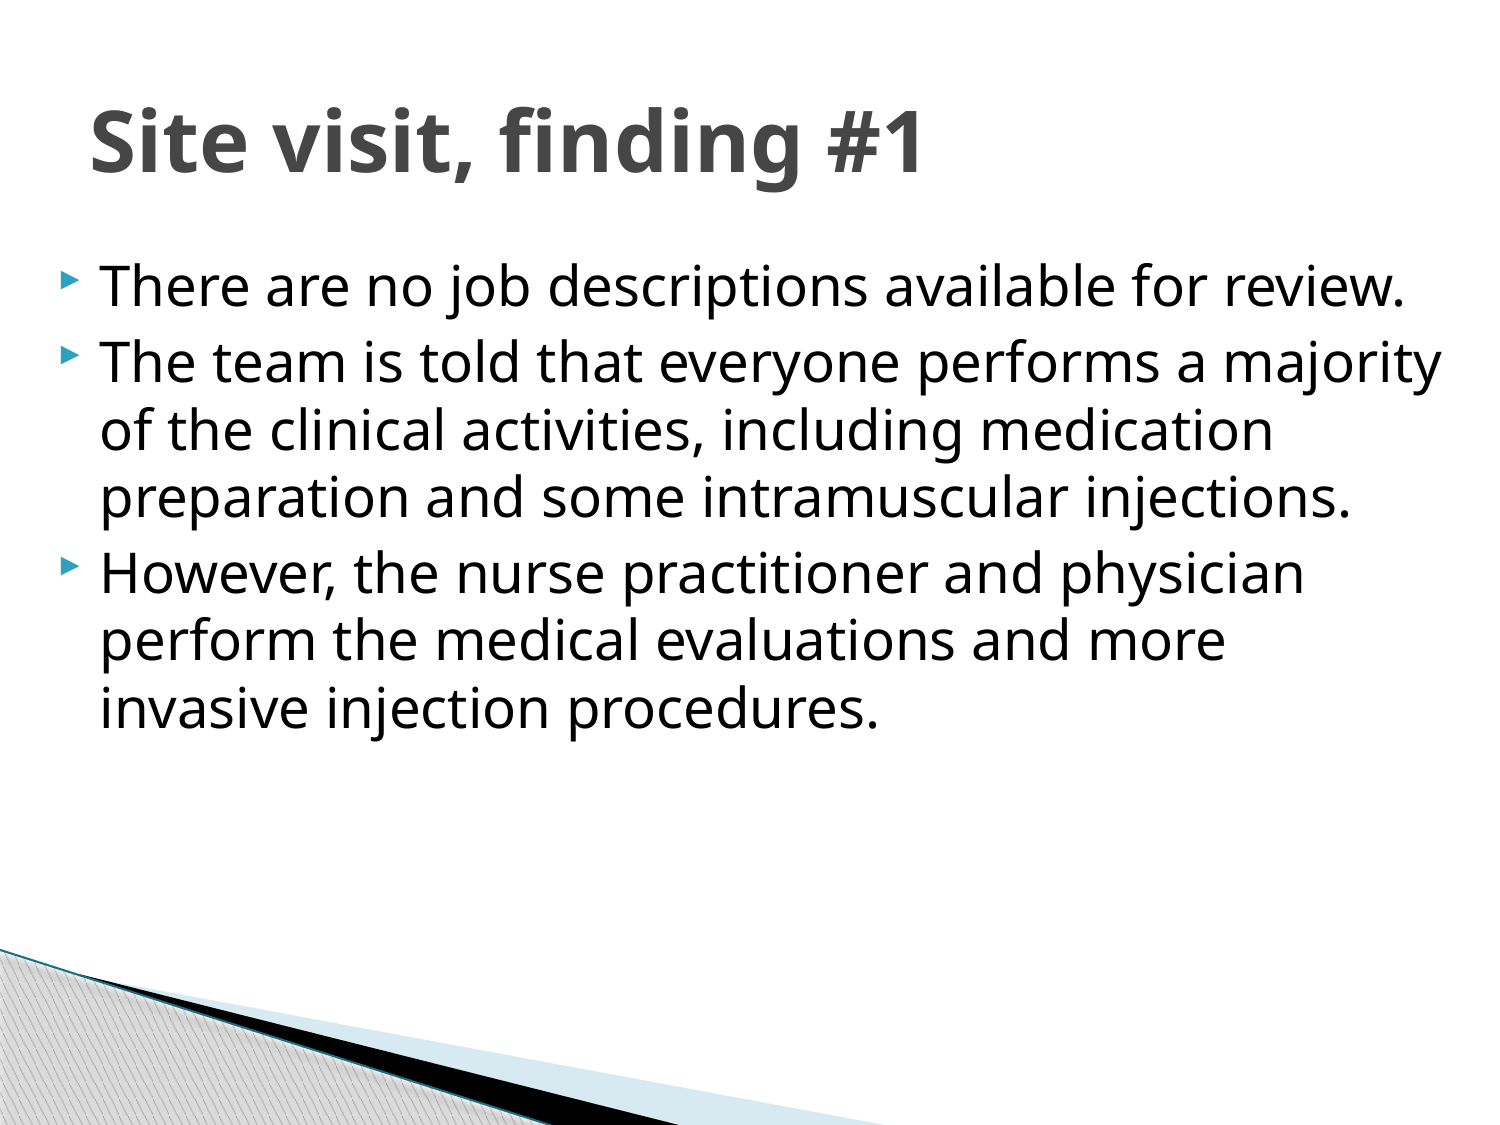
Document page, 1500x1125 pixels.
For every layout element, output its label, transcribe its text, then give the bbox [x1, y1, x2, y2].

title Site visit, finding #1 [75, 45, 1425, 233]
list There are no job descriptions available for review. The team is told that everyone performs a majority of the clinical activities, including medication preparation and some intramuscular injections. However, the nurse practitioner and physician perform the medical evaluations and more invasive injection procedures. [24, 243, 1463, 986]
